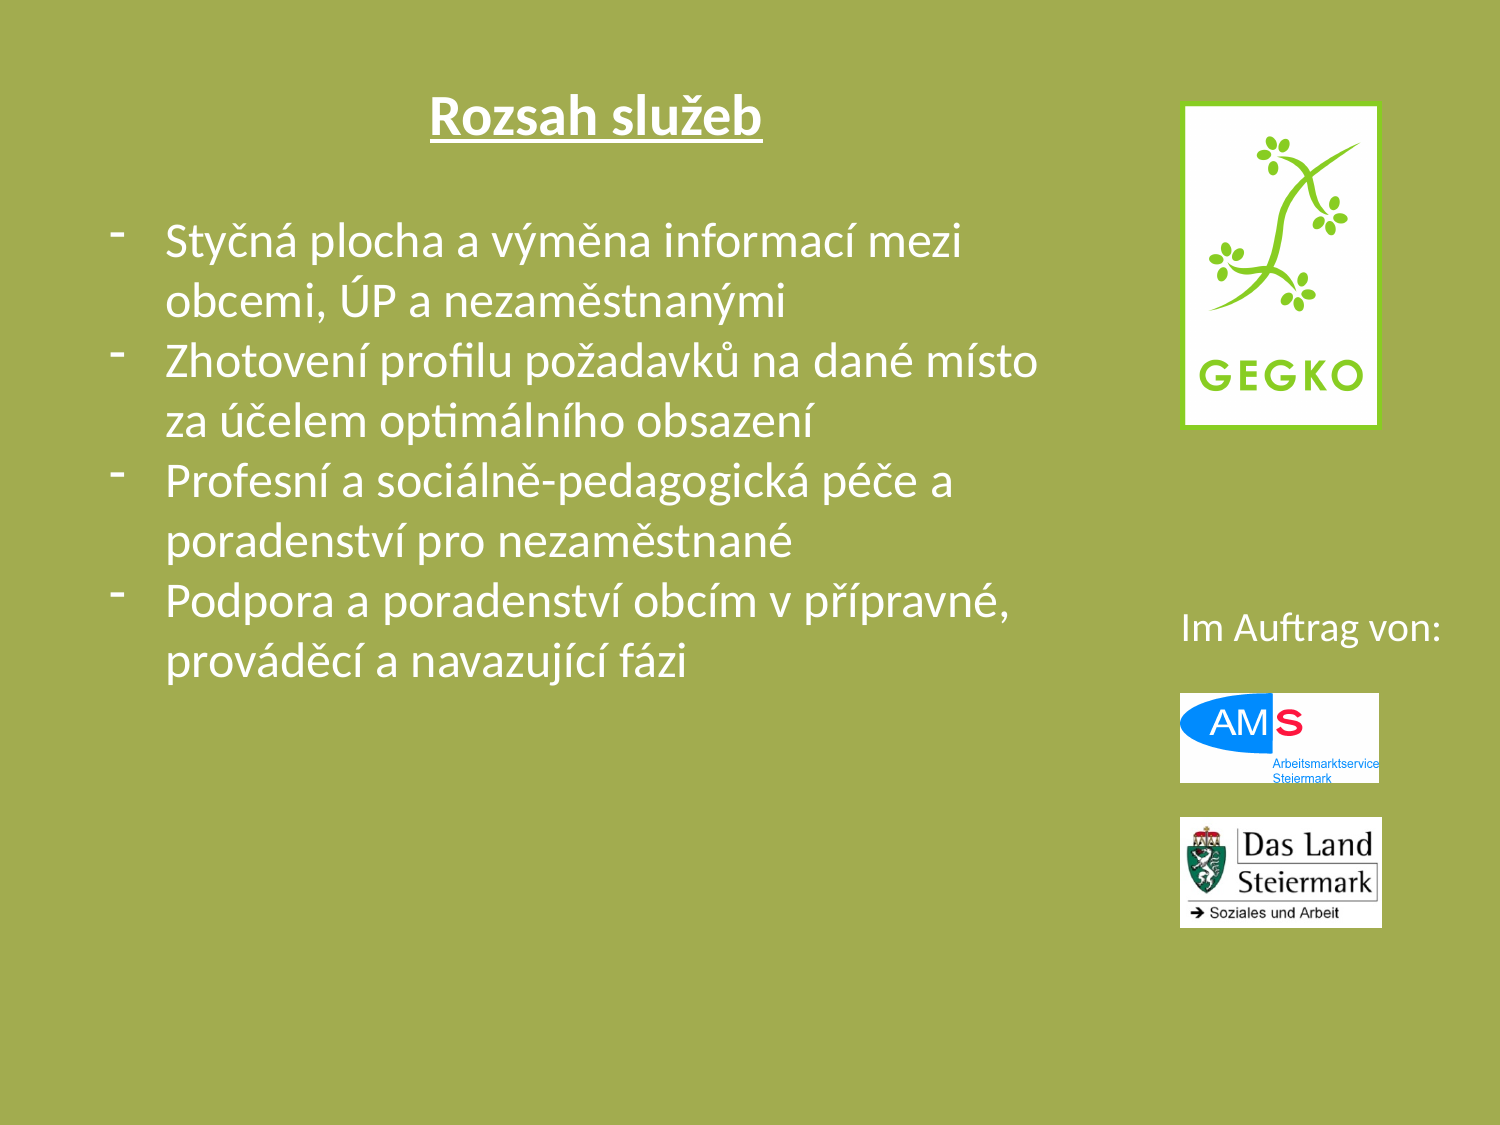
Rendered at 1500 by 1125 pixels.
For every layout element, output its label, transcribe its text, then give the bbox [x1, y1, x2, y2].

picture [1180, 693, 1379, 783]
picture [1180, 101, 1382, 430]
text_box Rozsah služeb Styčná plocha a výměna informací mezi obcemi, ÚP a nezaměstnanými Zhotovení profilu požadavků na dané místo za účelem optimálního obsazení Profesní a sociálně-pedagogická péče a poradenství pro nezaměstnané Podpora a poradenství obcím v přípravné, prováděcí a navazující fázi [94, 0, 1099, 755]
picture [1180, 817, 1382, 928]
